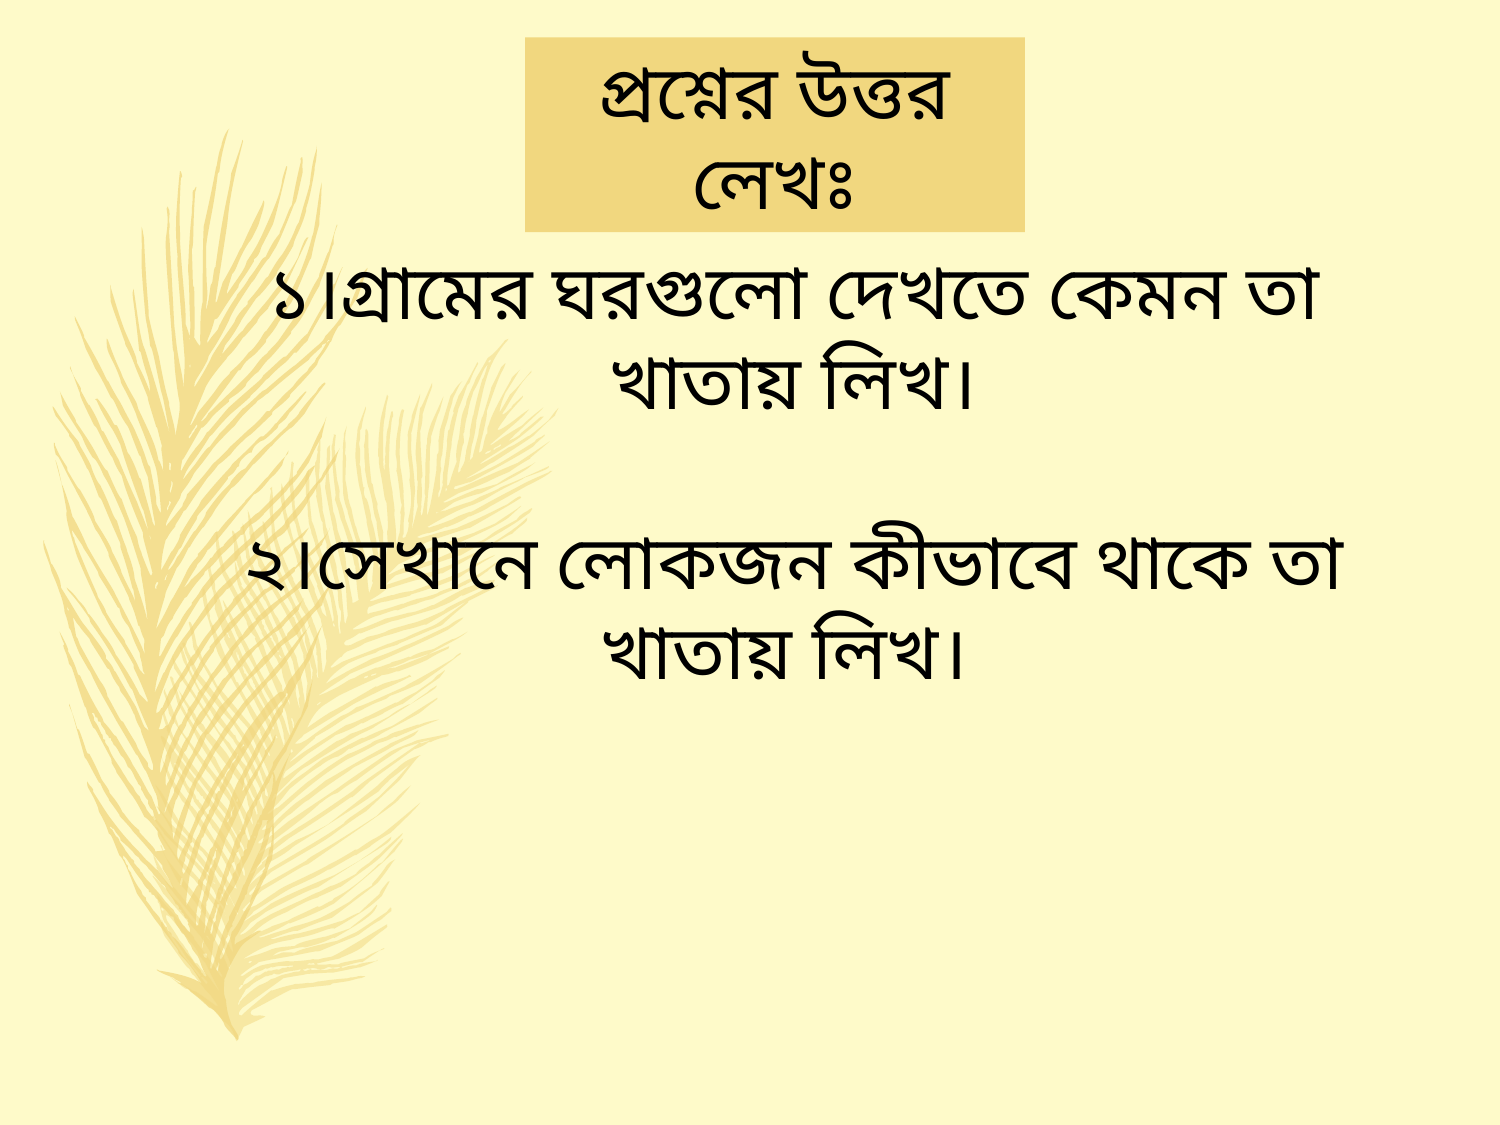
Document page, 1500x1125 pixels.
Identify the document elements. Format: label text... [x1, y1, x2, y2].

text_box ১।গ্রামের ঘরগুলো দেখতে কেমন তা খাতায় লিখ। ২।সেখানে লোকজন কীভাবে থাকে তা খাতায় লিখ। [149, 237, 1438, 703]
text_box প্রশ্নের উত্তর লেখঃ [525, 37, 1025, 233]
